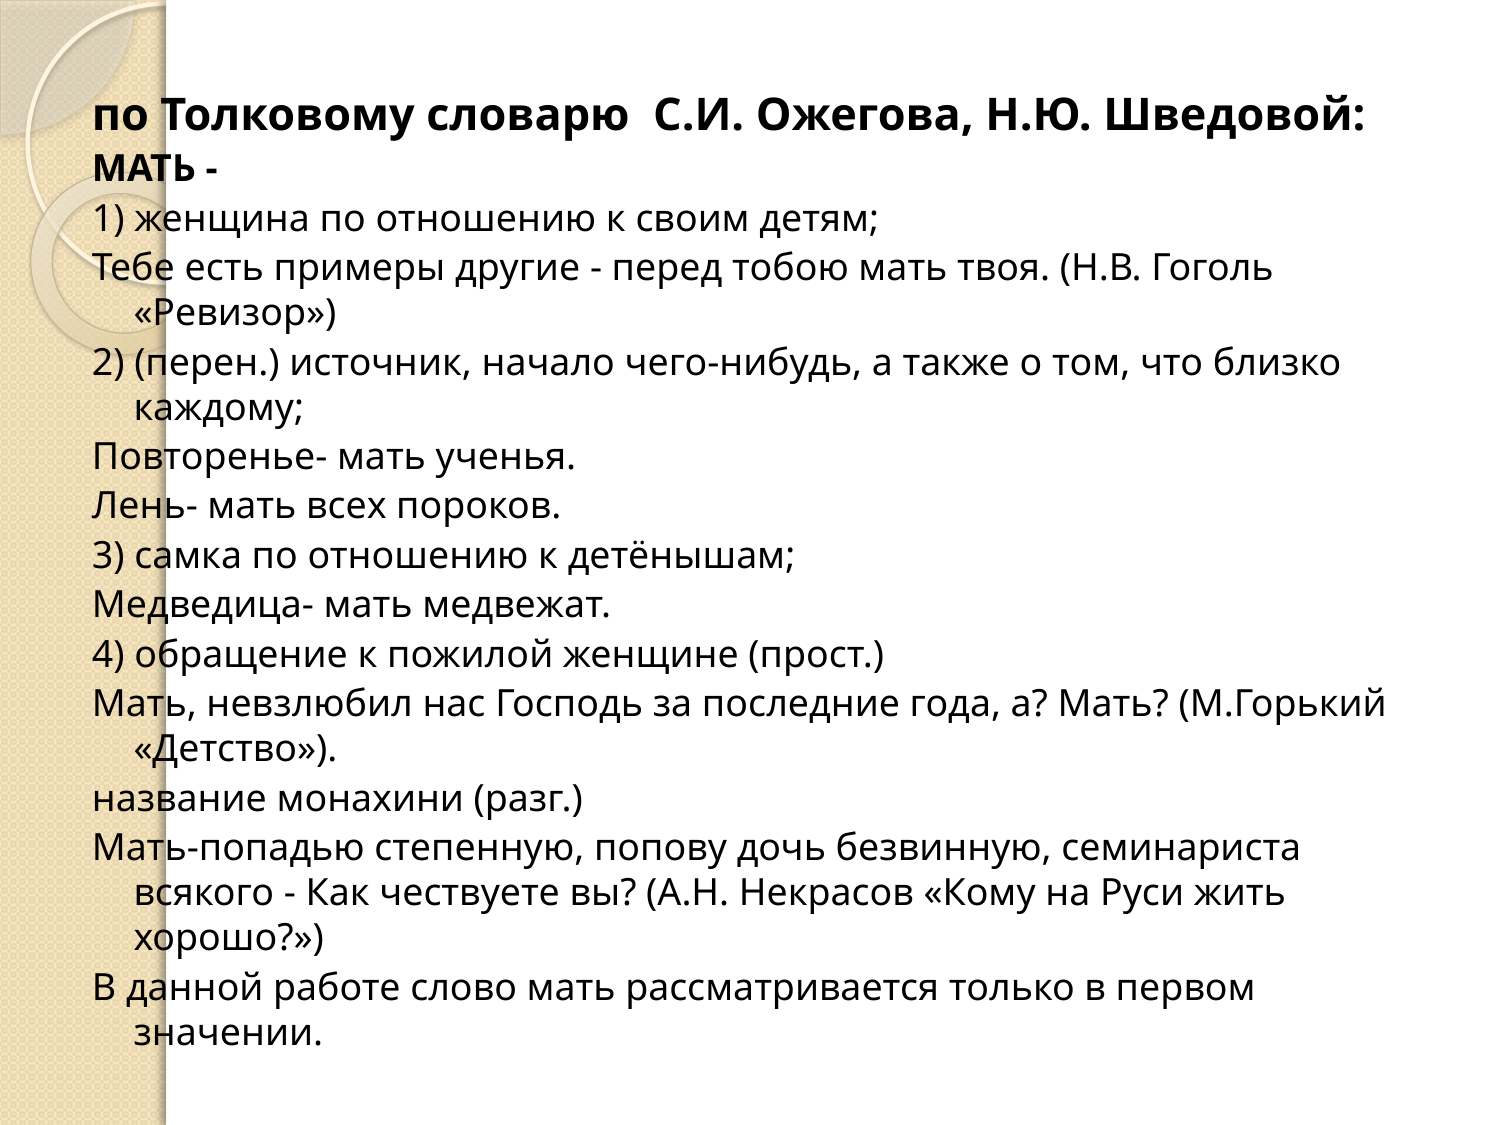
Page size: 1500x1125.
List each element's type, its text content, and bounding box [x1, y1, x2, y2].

list по Толковому словарю С.И. Ожегова, Н.Ю. Шведовой: МАТЬ - 1) женщина по отношению к своим детям; Тебе есть примеры другие - перед тобою мать твоя. (Н.В. Гоголь «Ревизор») 2) (перен.) источник, начало чего-нибудь, а также о том, что близко каждому; Повторенье- мать ученья. Лень- мать всех пороков. 3) самка по отношению к детёнышам; Медведица- мать медвежат. 4) обращение к пожилой женщине (прост.) Мать, невзлюбил нас Господь за последние года, а? Мать? (М.Горький «Детство»). название монахини (разг.) Мать-попадью степенную, попову дочь безвинную, семинариста всякого - Как чествуете вы? (А.Н. Некрасов «Кому на Руси жить хорошо?») В данной работе слово мать рассматривается только в первом значении. [64, 78, 1415, 1125]
